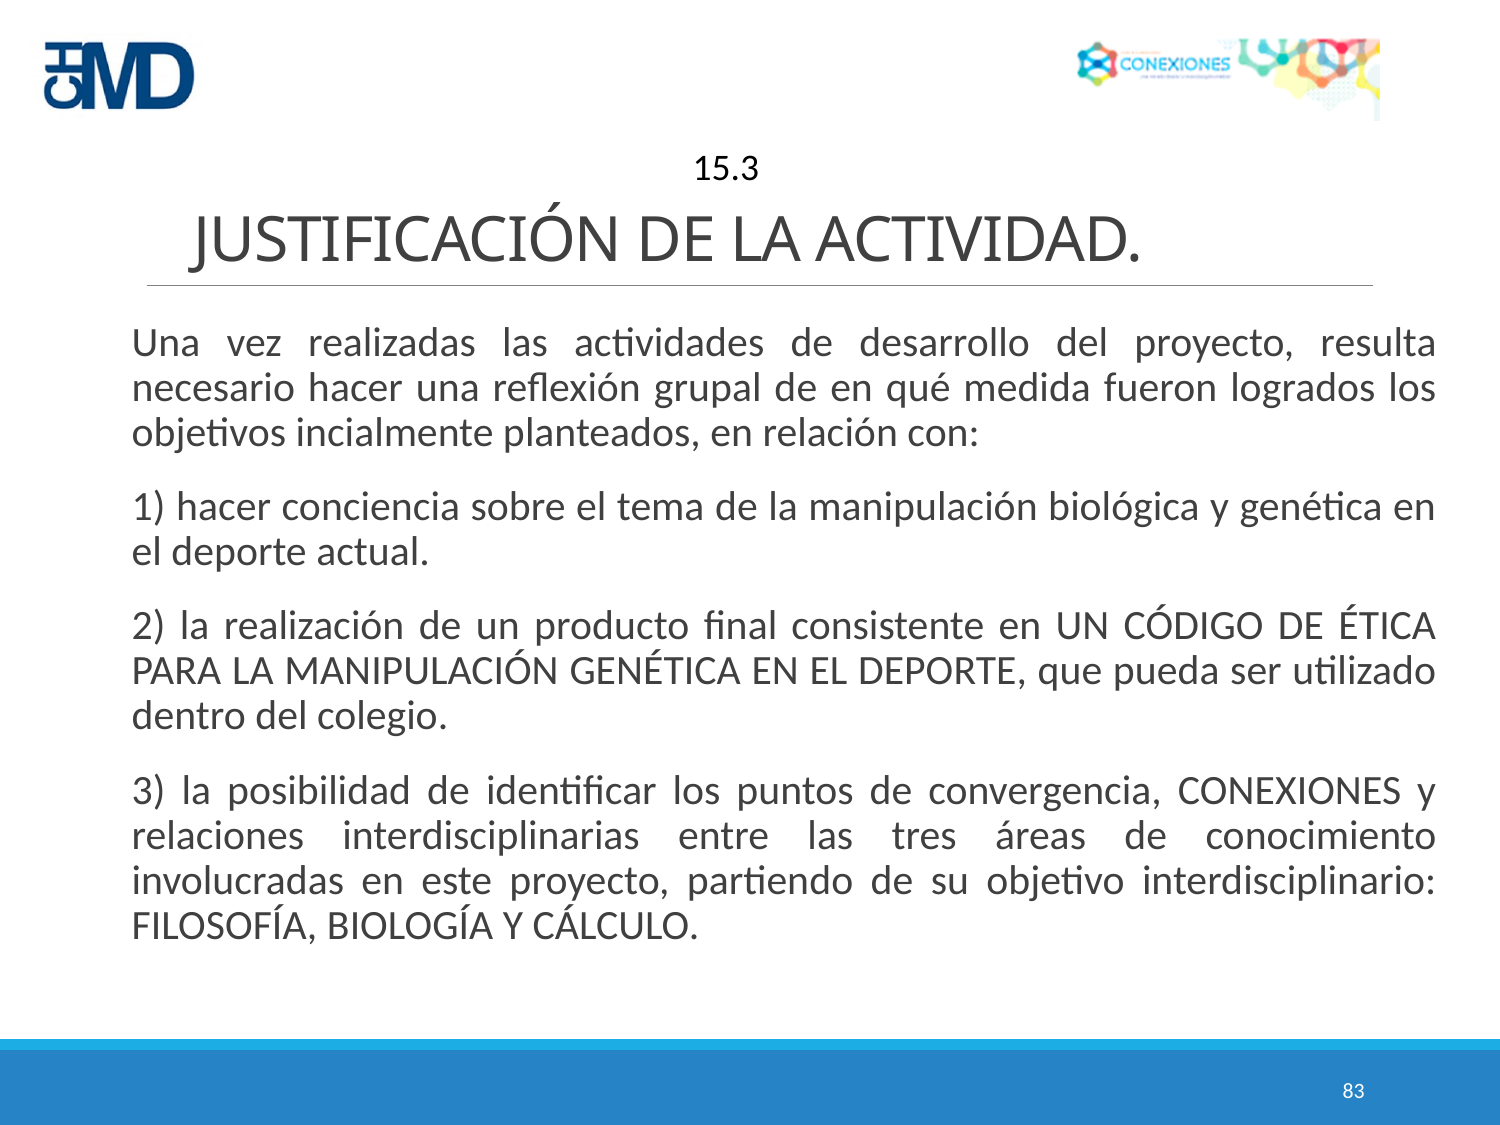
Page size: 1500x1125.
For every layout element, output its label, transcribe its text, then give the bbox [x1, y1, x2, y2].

list Una vez realizadas las actividades de desarrollo del proyecto, resulta necesario hacer una reflexión grupal de en qué medida fueron logrados los objetivos incialmente planteados, en relación con: 1) hacer conciencia sobre el tema de la manipulación biológica y genética en el deporte actual. 2) la realización de un producto final consistente en UN CÓDIGO DE ÉTICA PARA LA MANIPULACIÓN GENÉTICA EN EL DEPORTE, que pueda ser utilizado dentro del colegio. 3) la posibilidad de identificar los puntos de convergencia, CONEXIONES y relaciones interdisciplinarias entre las tres áreas de conocimiento involucradas en este proyecto, partiendo de su objetivo interdisciplinario: FILOSOFÍA, BIOLOGÍA Y CÁLCULO. [116, 312, 1438, 985]
picture [1041, 32, 1383, 122]
title JUSTIFICACIÓN DE LA ACTIVIDAD. [178, 187, 1322, 283]
slide_number 83 [1218, 1059, 1380, 1120]
picture [28, 32, 205, 120]
text_box 15.3 [678, 135, 822, 196]
